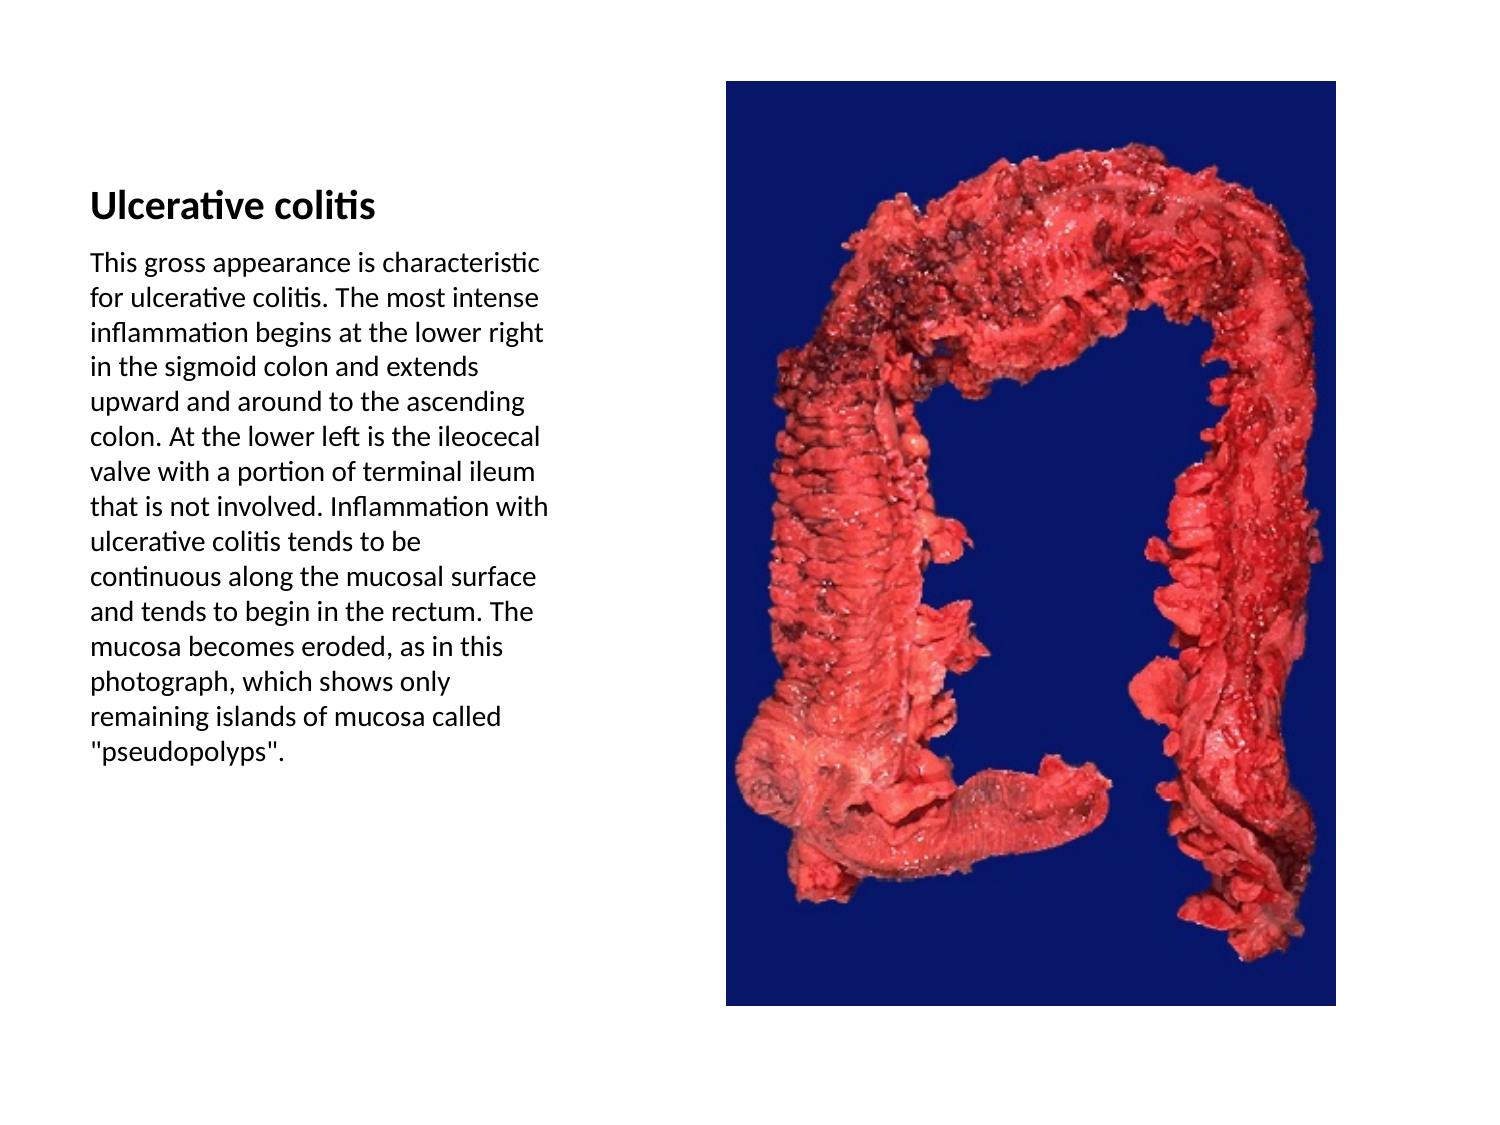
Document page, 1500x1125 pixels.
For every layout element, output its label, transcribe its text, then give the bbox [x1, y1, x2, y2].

picture [726, 81, 1337, 1006]
title Ulcerative colitis [75, 44, 569, 235]
list This gross appearance is characteristic for ulcerative colitis. The most intense inflammation begins at the lower right in the sigmoid colon and extends upward and around to the ascending colon. At the lower left is the ileocecal valve with a portion of terminal ileum that is not involved. Inflammation with ulcerative colitis tends to be continuous along the mucosal surface and tends to begin in the rectum. The mucosa becomes eroded, as in this photograph, which shows only remaining islands of mucosa called "pseudopolyps". [75, 235, 569, 1005]
